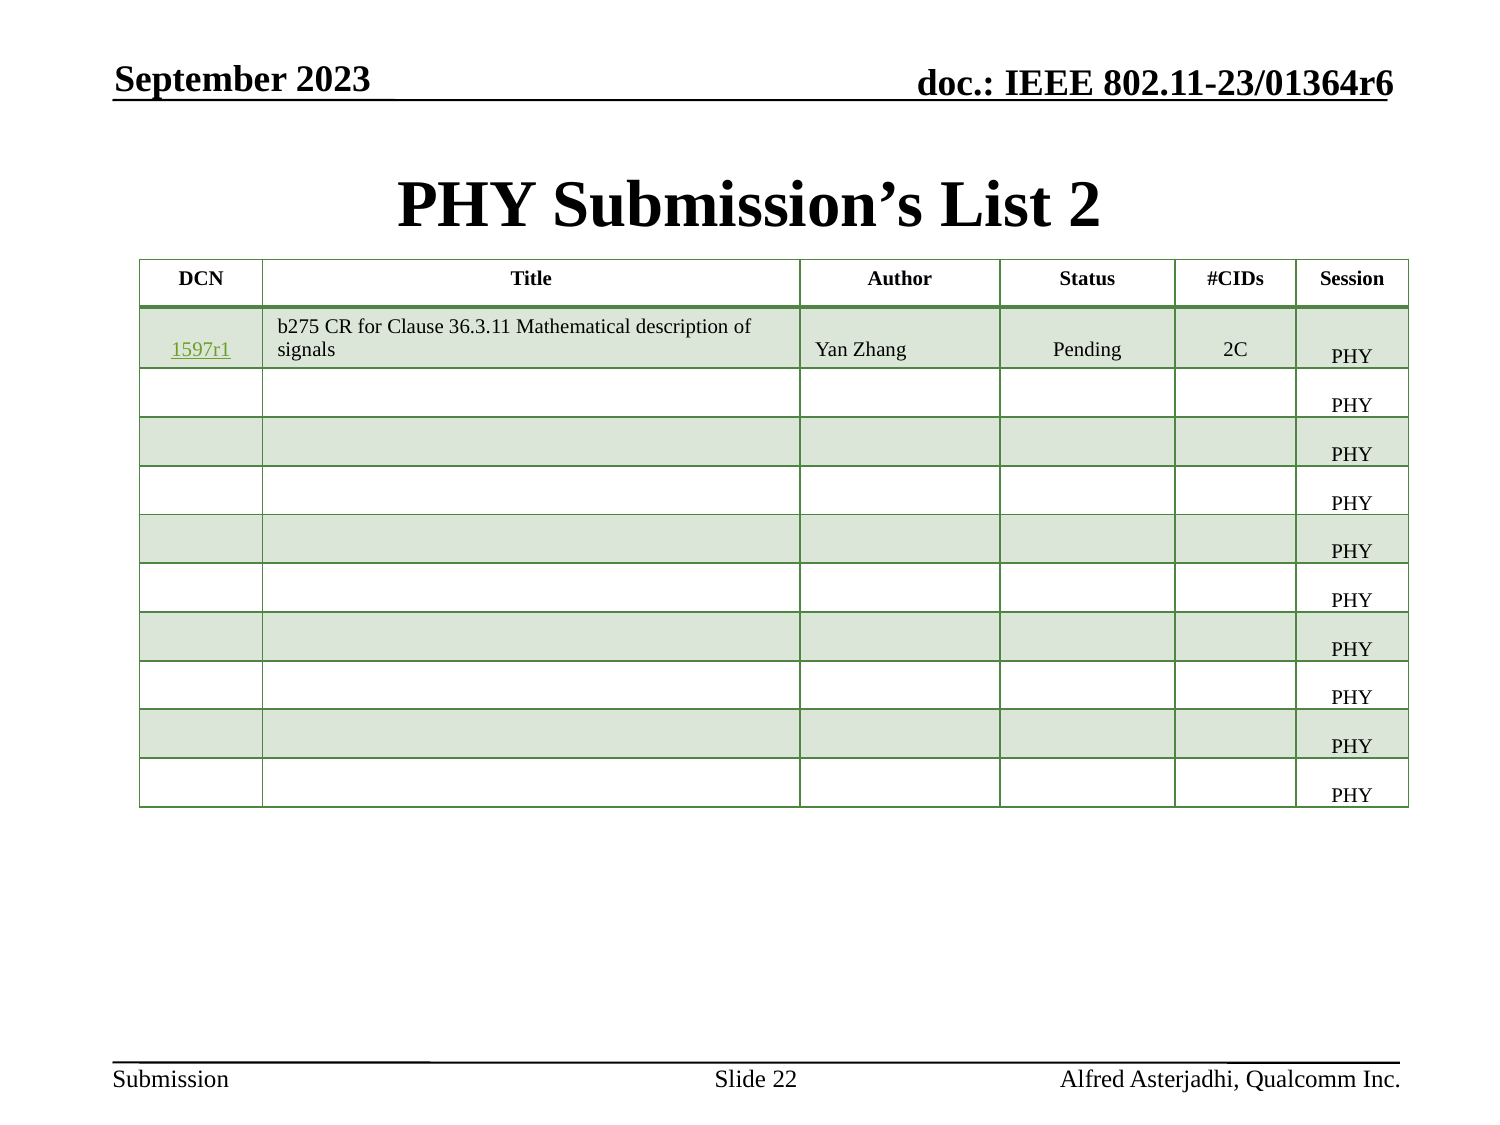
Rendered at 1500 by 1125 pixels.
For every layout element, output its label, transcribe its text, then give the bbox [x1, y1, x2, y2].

table_cell [801, 759, 999, 806]
table_cell [801, 710, 999, 757]
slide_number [114, 54, 423, 100]
table_cell [801, 467, 999, 514]
table_cell [801, 418, 999, 465]
table_cell [1001, 467, 1174, 514]
table_cell [1176, 613, 1295, 660]
table_cell 2C [1176, 309, 1295, 367]
table_cell [1001, 515, 1174, 562]
table_cell PHY [1297, 467, 1408, 514]
table_cell [1176, 564, 1295, 611]
table_cell [263, 418, 799, 465]
footer Alfred Asterjadhi, Qualcomm Inc. [878, 1061, 1402, 1093]
table_cell [1001, 418, 1174, 465]
table_cell PHY [1297, 662, 1408, 708]
table_cell [263, 662, 799, 708]
table_cell PHY [1297, 309, 1408, 367]
table_cell [1001, 613, 1174, 660]
table_header Author [801, 260, 999, 305]
table_header Session [1297, 260, 1408, 305]
table_cell [140, 515, 262, 562]
table_cell PHY [1297, 564, 1408, 611]
table_cell [263, 515, 799, 562]
table_cell [801, 369, 999, 416]
table_cell [263, 564, 799, 611]
table_header Status [1001, 260, 1174, 305]
table_cell [1001, 710, 1174, 757]
table_cell [1001, 662, 1174, 708]
table_cell [140, 369, 262, 416]
table_cell [263, 710, 799, 757]
table_cell [1176, 710, 1295, 757]
slide_number Slide 22 [712, 1061, 800, 1123]
table_cell [1001, 759, 1174, 806]
table_cell [801, 613, 999, 660]
table_header Title [263, 260, 799, 305]
table_cell [1176, 759, 1295, 806]
table_cell [801, 662, 999, 708]
table_cell [140, 710, 262, 757]
table_cell [140, 759, 262, 806]
table_cell PHY [1297, 710, 1408, 757]
table_cell PHY [1297, 515, 1408, 562]
table_cell PHY [1297, 613, 1408, 660]
table_cell [140, 662, 262, 708]
table_cell [140, 467, 262, 514]
table_cell b275 CR for Clause 36.3.11 Mathematical description of signals [263, 309, 799, 367]
table_cell PHY [1297, 759, 1408, 806]
table_cell [1176, 662, 1295, 708]
table_cell [140, 613, 262, 660]
table_cell Yan Zhang [801, 309, 999, 367]
table_cell [1176, 515, 1295, 562]
table_cell 1597r1 [140, 309, 262, 367]
table_cell [140, 564, 262, 611]
table_cell [1176, 369, 1295, 416]
table_cell [263, 759, 799, 806]
table_cell [801, 564, 999, 611]
title PHY Submission’s List 2 [112, 112, 1388, 288]
table_cell [1001, 564, 1174, 611]
table_cell [140, 418, 262, 465]
table_header #CIDs [1176, 260, 1295, 305]
table_cell [263, 369, 799, 416]
table_cell [1001, 369, 1174, 416]
table_cell [263, 613, 799, 660]
table_cell Pending [1001, 309, 1174, 367]
table_cell PHY [1297, 418, 1408, 465]
table_cell [1176, 467, 1295, 514]
table_cell [801, 515, 999, 562]
table_header DCN [140, 260, 262, 305]
table_cell [1176, 418, 1295, 465]
table_cell PHY [1297, 369, 1408, 416]
table_cell [263, 467, 799, 514]
